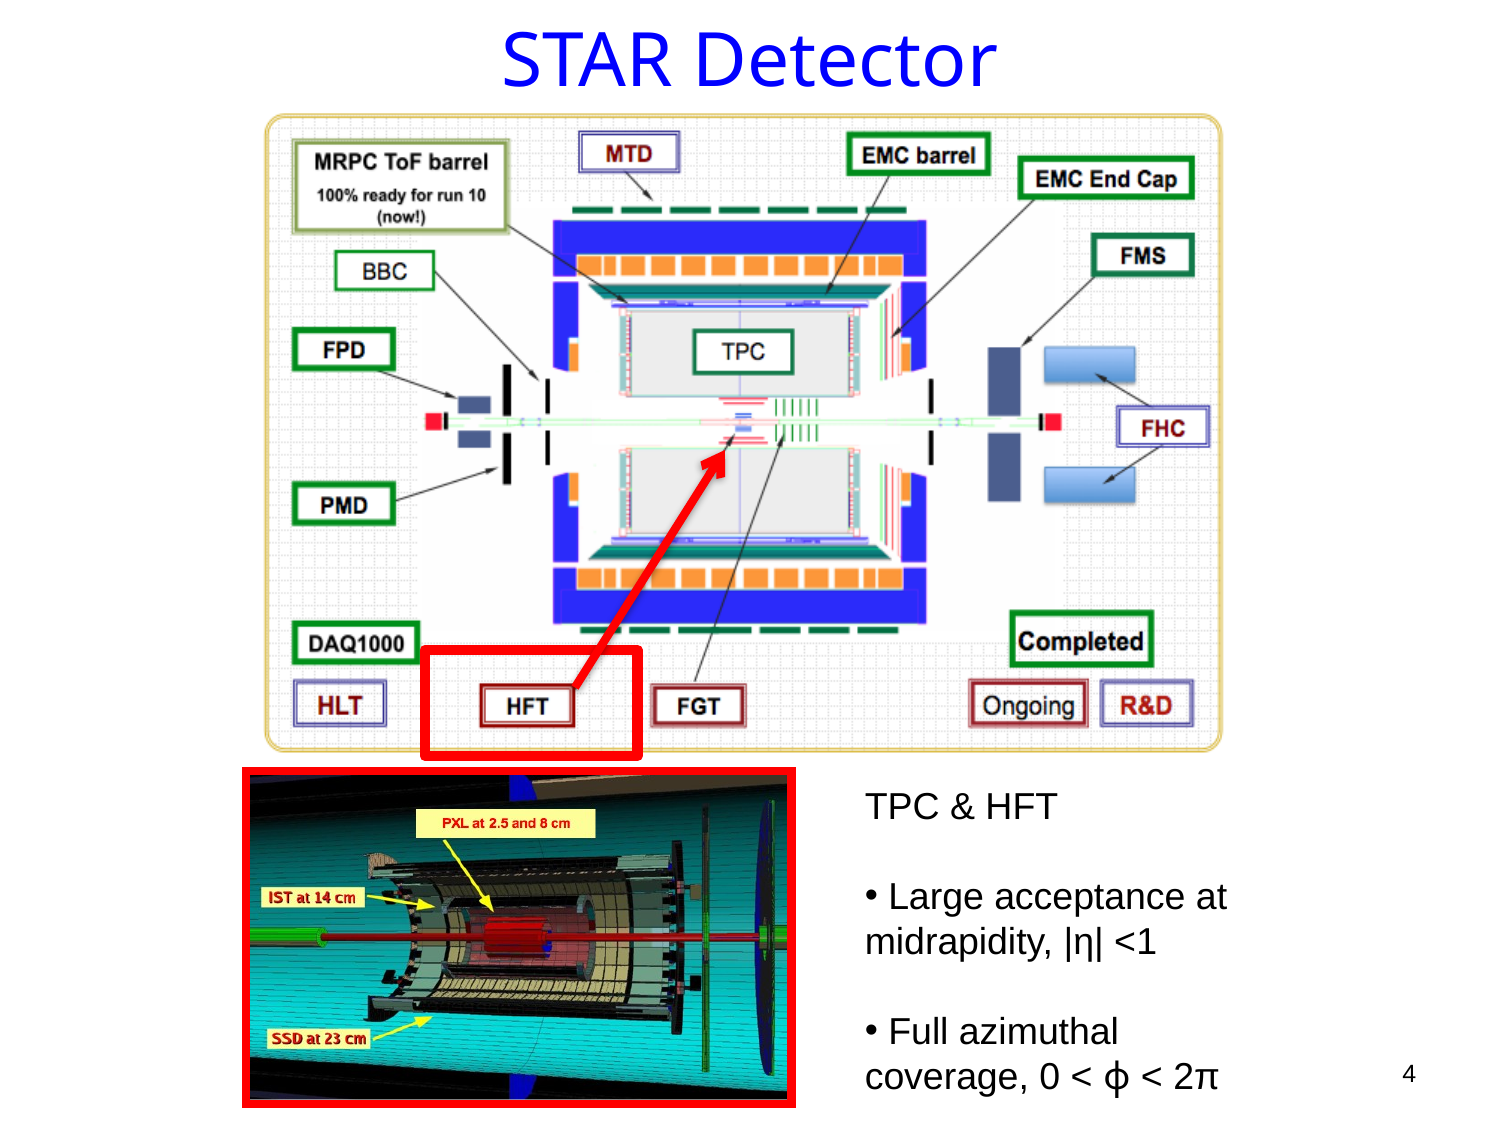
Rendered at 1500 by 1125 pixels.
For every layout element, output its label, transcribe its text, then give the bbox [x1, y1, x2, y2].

picture [262, 112, 1226, 759]
slide_number 4 [1387, 1050, 1425, 1110]
text_box TPC & HFT Large acceptance at midrapidity, |η| <1 Full azimuthal coverage, 0 < ϕ < 2π [849, 774, 1275, 1105]
picture [249, 774, 788, 1101]
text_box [530, 493, 769, 644]
text_box STAR Detector [149, 12, 1350, 100]
